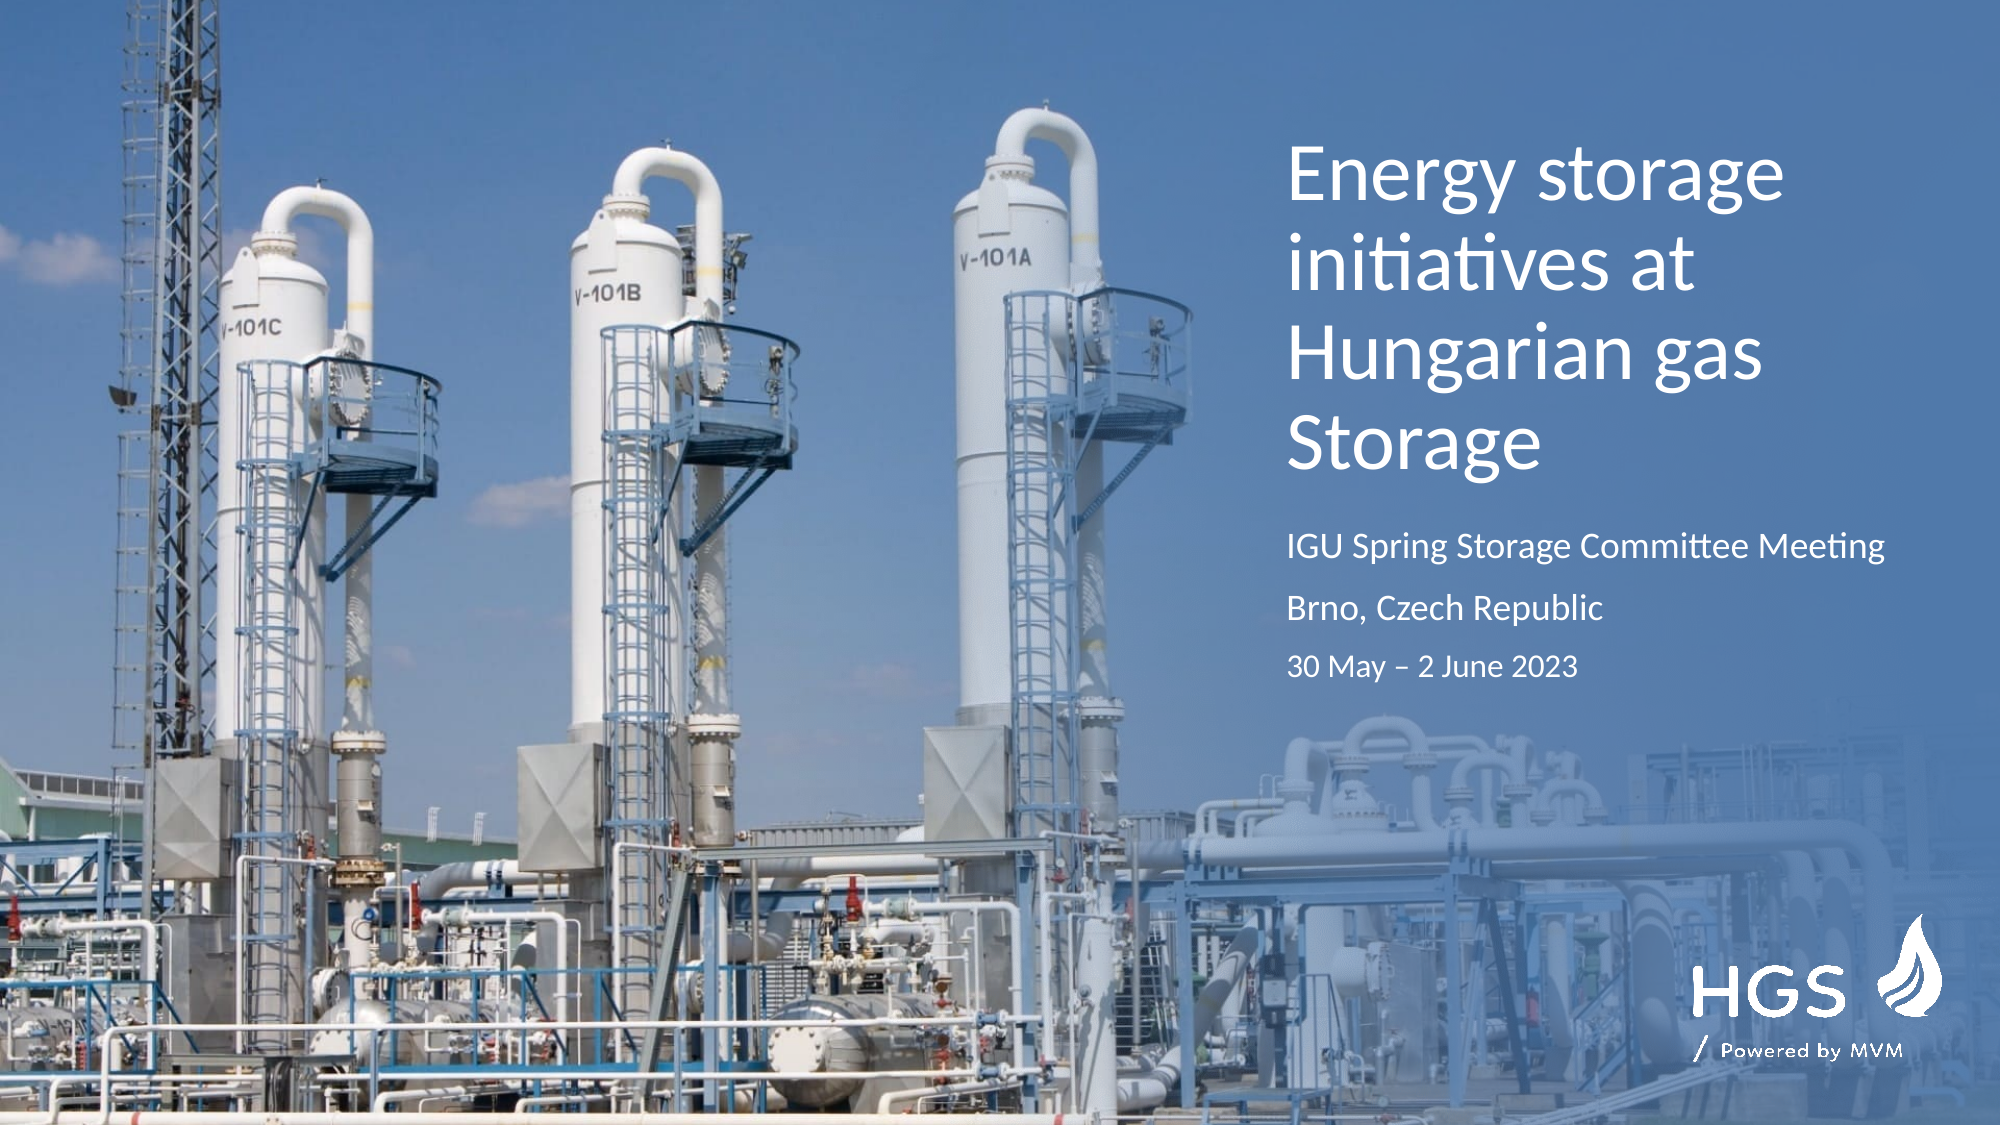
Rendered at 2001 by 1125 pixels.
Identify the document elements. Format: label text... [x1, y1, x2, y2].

list IGU Spring Storage Committee Meeting Brno, Czech Republic 30 May – 2 June 2023 [1271, 518, 1922, 567]
picture [0, 0, 2000, 1125]
list Energy storage initiatives at Hungarian gas Storage [1271, 120, 1922, 298]
